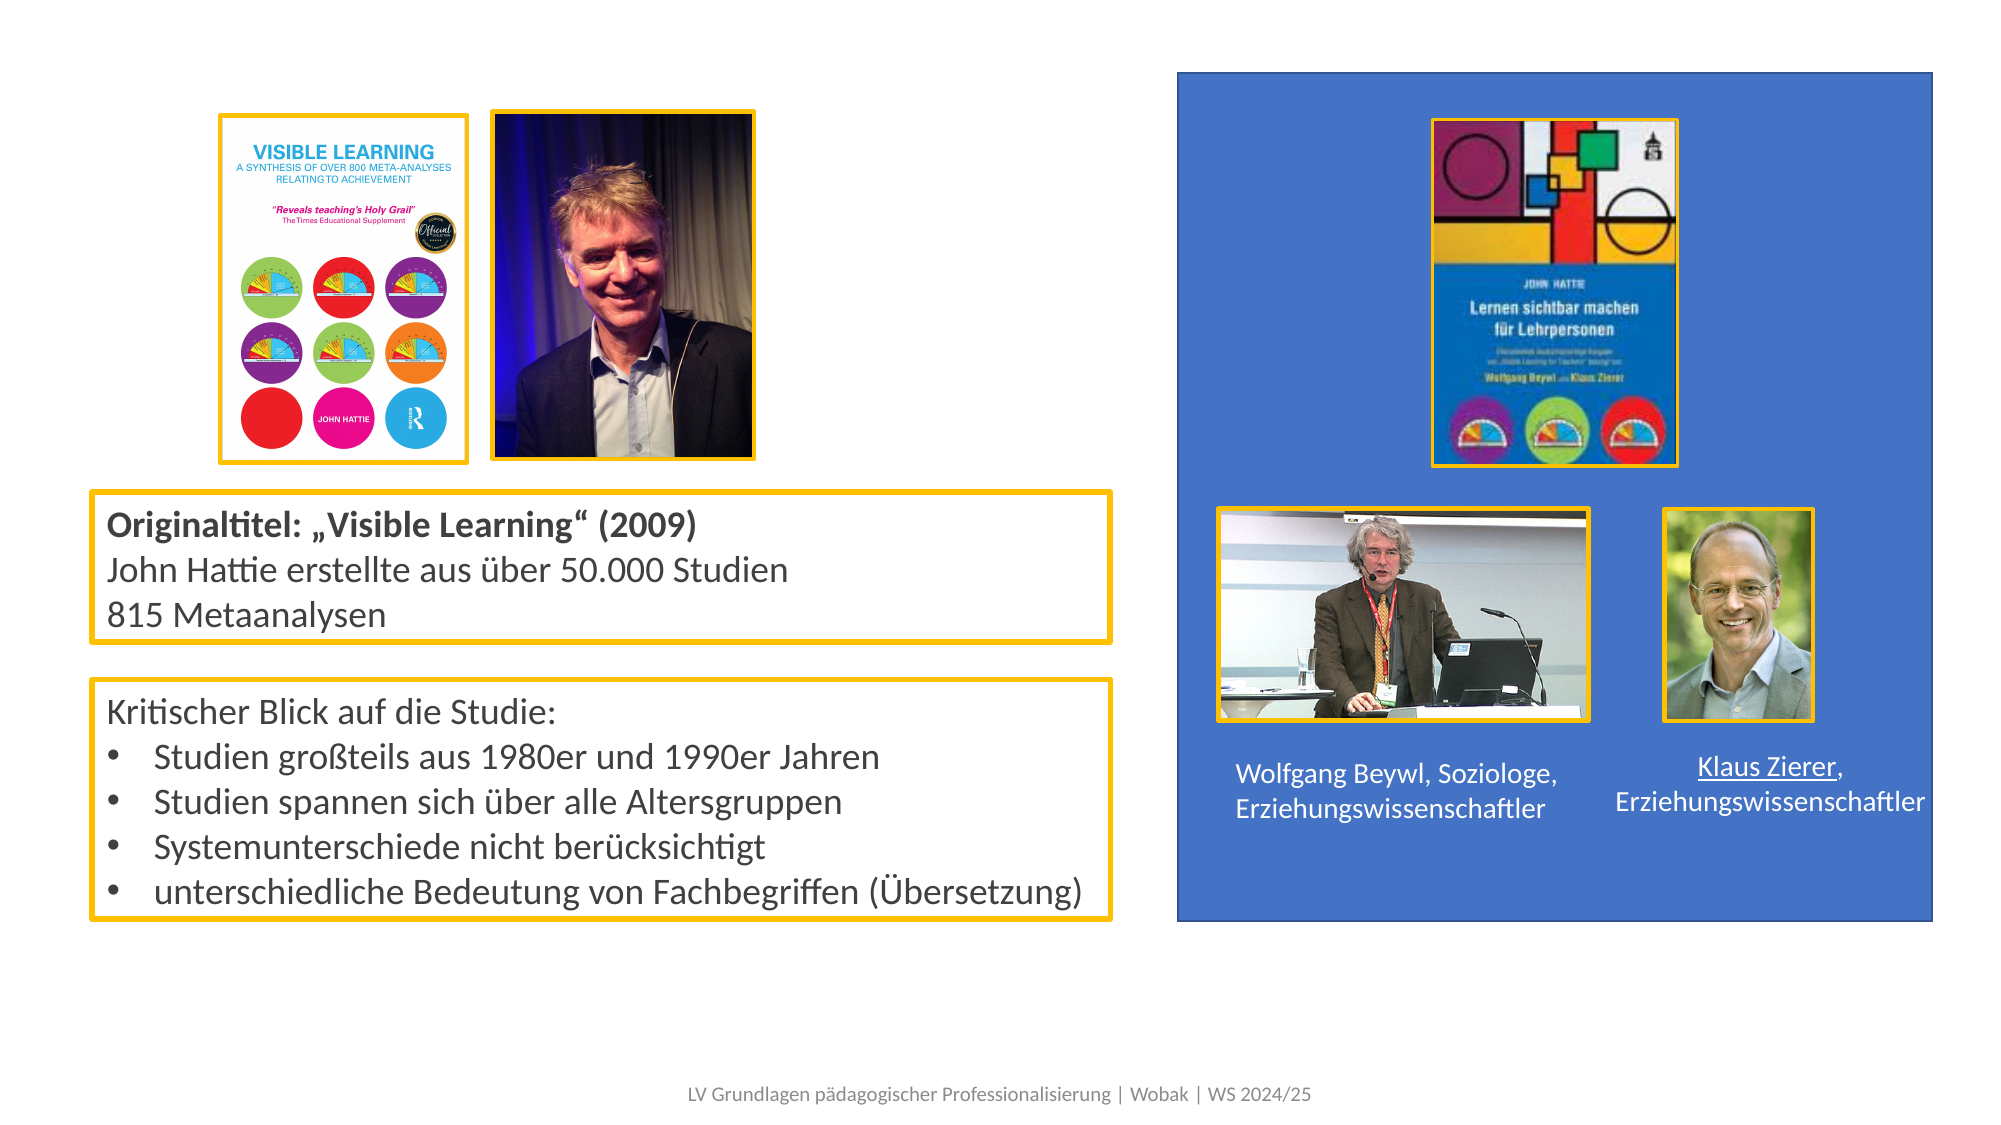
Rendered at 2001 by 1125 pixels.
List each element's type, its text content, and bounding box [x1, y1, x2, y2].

text_box Wolfgang Beywl, Soziologe, Erziehungswissenschaftler [1220, 746, 1587, 832]
picture [1433, 120, 1677, 465]
picture [1666, 511, 1811, 719]
text_box Klaus Zierer, Erziehungswissenschaftler [1586, 740, 1956, 825]
footer LV Grundlagen pädagogischer Professionalisierung | Wobak | WS 2024/25 [662, 1065, 1338, 1125]
picture [222, 117, 465, 461]
text_box Kritischer Blick auf die Studie: Studien großteils aus 1980er und 1990er Jahren Studien spannen sich über alle Altersgruppen Systemunterschiede nicht berücksichtigt unterschiedliche Bedeutung von Fachbegriffen (Übersetzung) [92, 679, 1111, 920]
picture [1220, 510, 1587, 719]
text_box [1177, 72, 1933, 922]
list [494, 113, 752, 457]
text_box Originaltitel: „Visible Learning“ (2009) John Hattie erstellte aus über 50.000 Studien 815 Metaanalysen [92, 492, 1111, 642]
